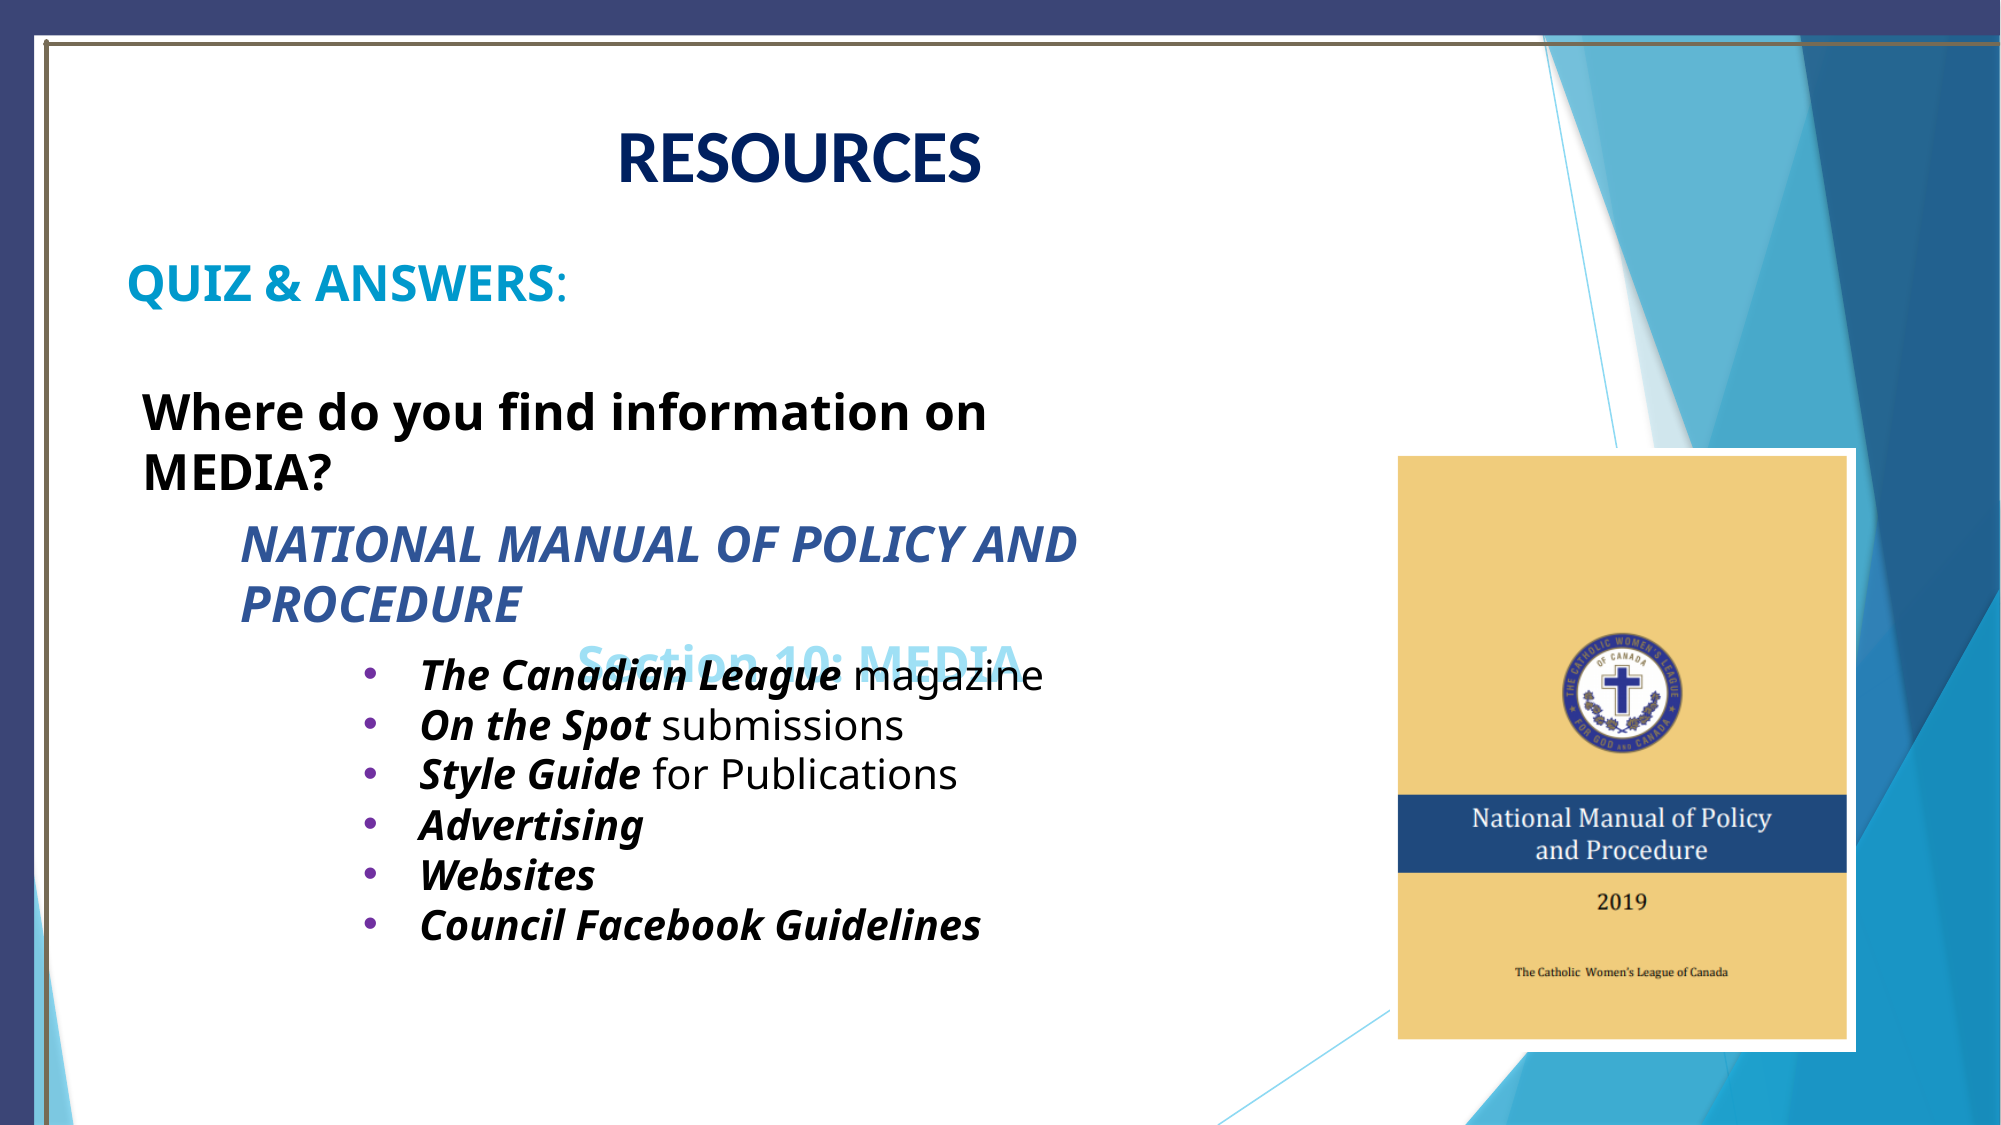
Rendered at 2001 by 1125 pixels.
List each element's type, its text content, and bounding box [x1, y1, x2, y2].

text_box NATIONAL MANUAL OF POLICY AND PROCEDURE Section 10: MEDIA [225, 504, 1376, 700]
list QUIZ & ANSWERS: [111, 244, 1314, 881]
title RESOURCES [48, 99, 1553, 317]
text_box The Canadian League magazine On the Spot submissions Style Guide for Publications Advertising Websites Council Facebook Guidelines [348, 640, 1077, 956]
picture [1390, 447, 1857, 1052]
text_box Where do you find information on MEDIA? [127, 372, 1148, 508]
